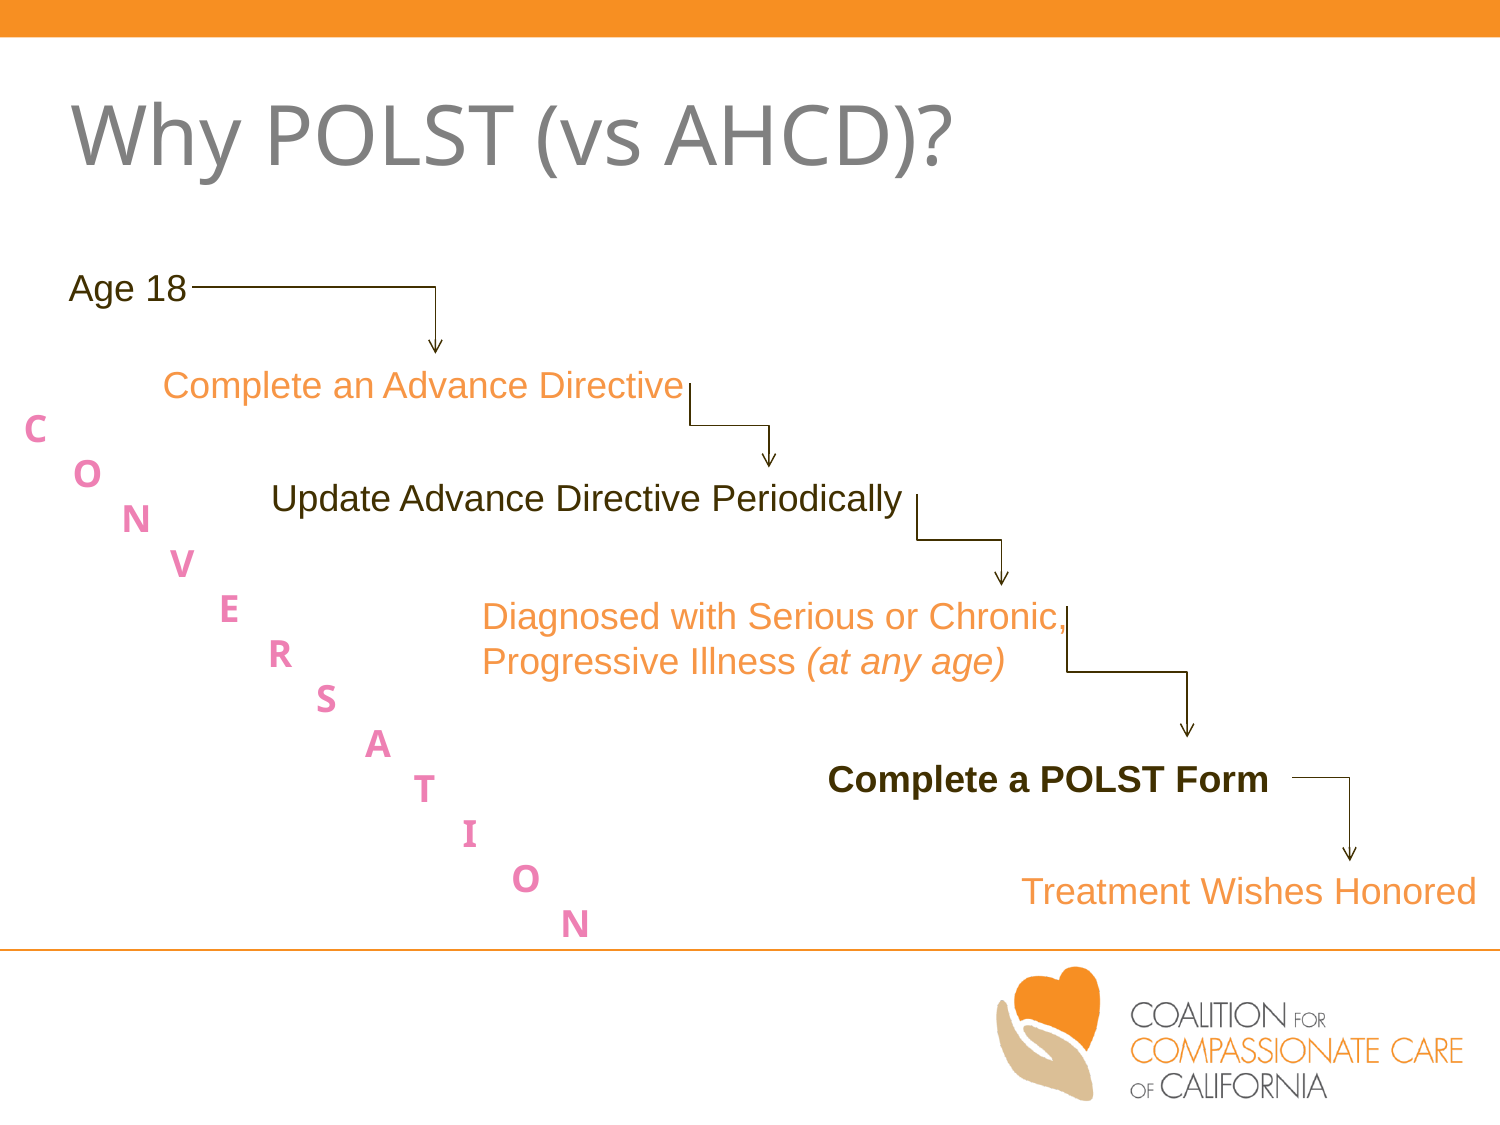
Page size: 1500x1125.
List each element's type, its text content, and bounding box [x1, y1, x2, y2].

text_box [687, 385, 772, 465]
text_box Age 18 [53, 256, 217, 317]
picture [987, 960, 1472, 1113]
text_box Update Advance Directive Periodically [805, 467, 930, 527]
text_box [913, 497, 1006, 583]
text_box Complete an Advance Directive [147, 353, 724, 397]
text_box Complete a POLST Form [812, 747, 1293, 808]
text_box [191, 286, 436, 354]
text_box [1061, 611, 1194, 733]
text_box C O N V E R S A T I O N [8, 397, 805, 953]
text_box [1291, 778, 1351, 862]
text_box Treatment Wishes Honored [970, 859, 1492, 920]
text_box Diagnosed with Serious or Chronic, Progressive Illness (at any age) [805, 584, 1181, 690]
text_box Why POLST (vs AHCD)? [55, 75, 1406, 200]
